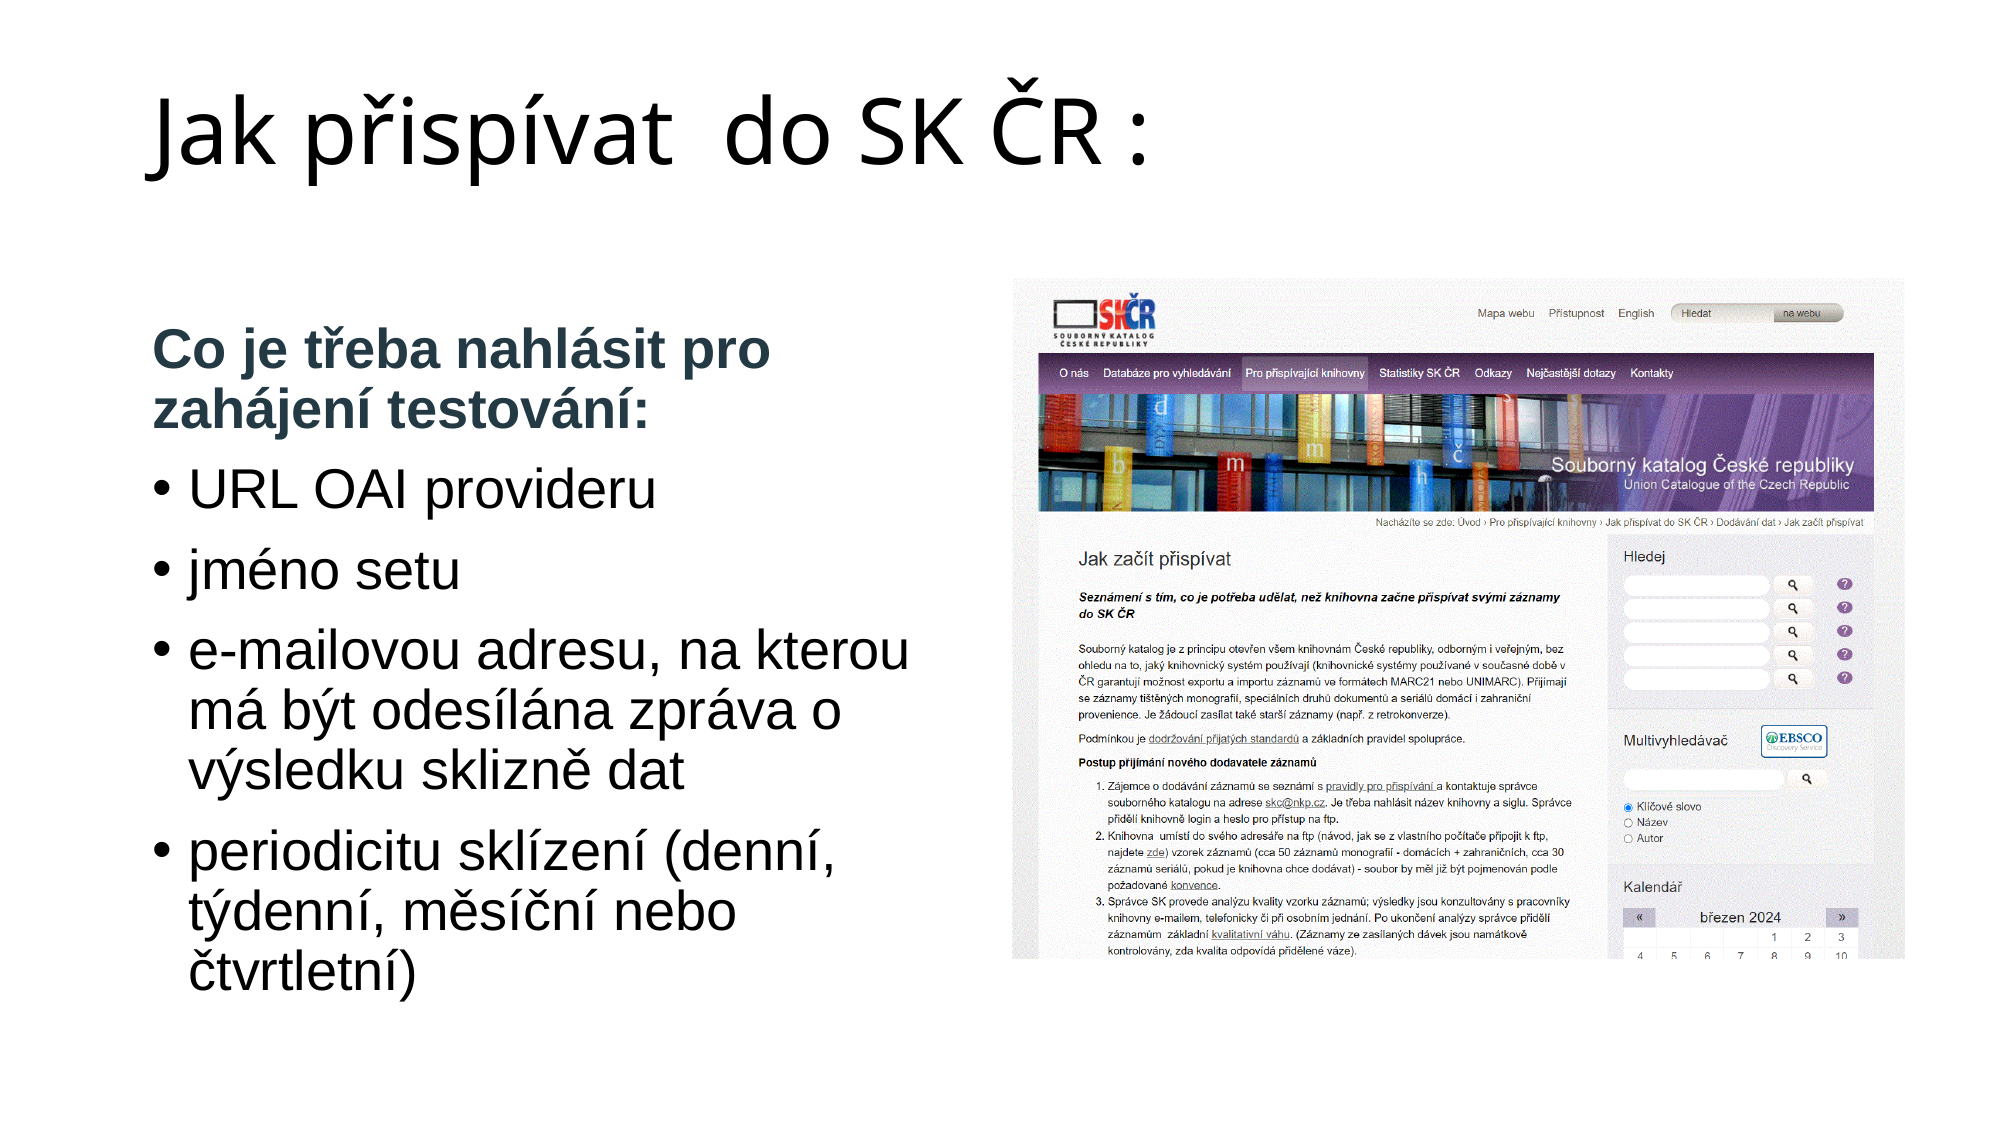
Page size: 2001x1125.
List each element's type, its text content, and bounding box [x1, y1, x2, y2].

list Co je třeba nahlásit pro zahájení testování: URL OAI provideru jméno setu e-mailovou adresu, na kterou má být odesílána zpráva o výsledku sklizně dat periodicitu sklízení (denní, týdenní, měsíční nebo čtvrtletní) [137, 312, 988, 1014]
title Jak přispívat do SK ČR : [137, 59, 1863, 278]
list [1012, 277, 1905, 959]
